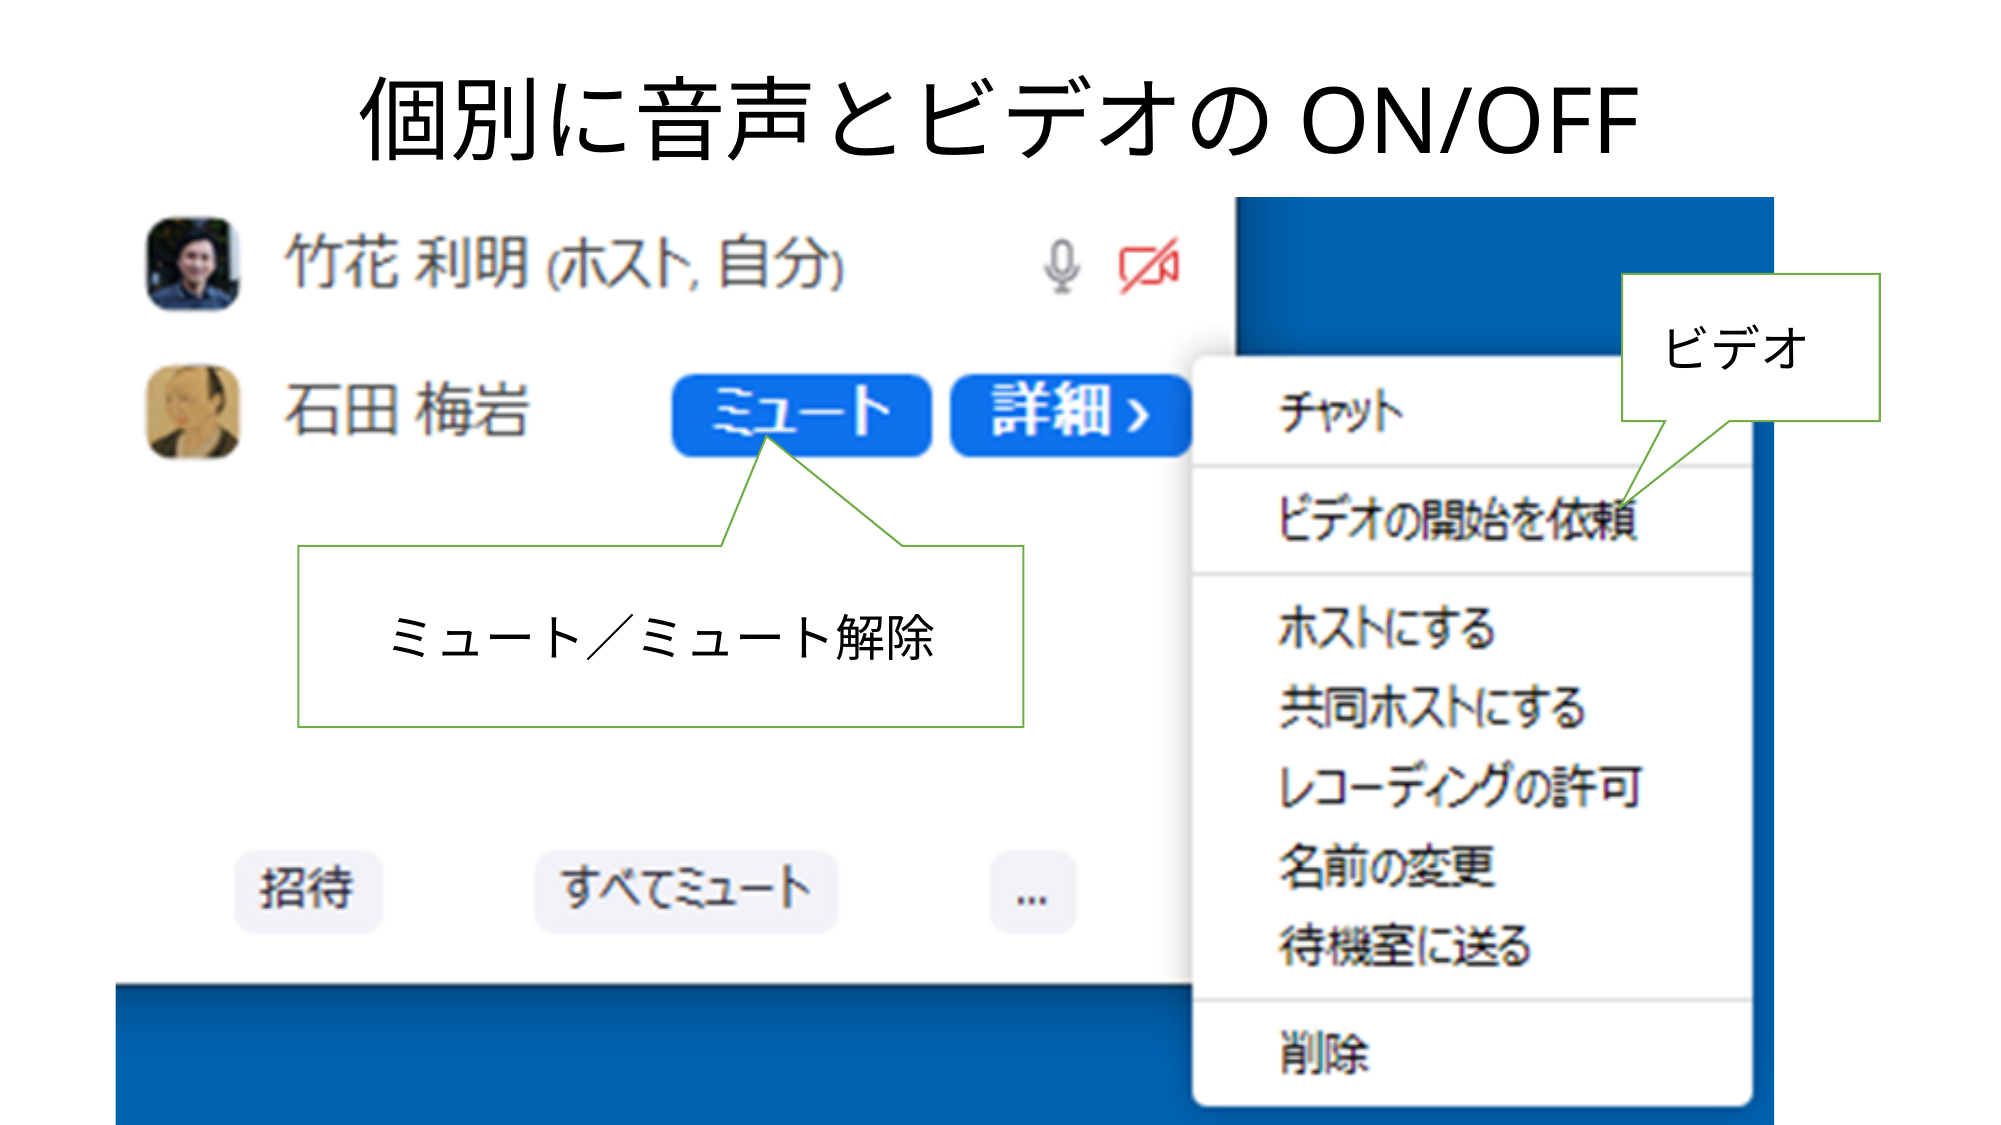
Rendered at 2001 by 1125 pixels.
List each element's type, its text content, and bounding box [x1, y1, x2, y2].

text_box ビデオ [1775, 272, 1881, 423]
text_box 個別に音声とビデオのON/OFF [137, 34, 1863, 182]
picture [115, 197, 1775, 1125]
